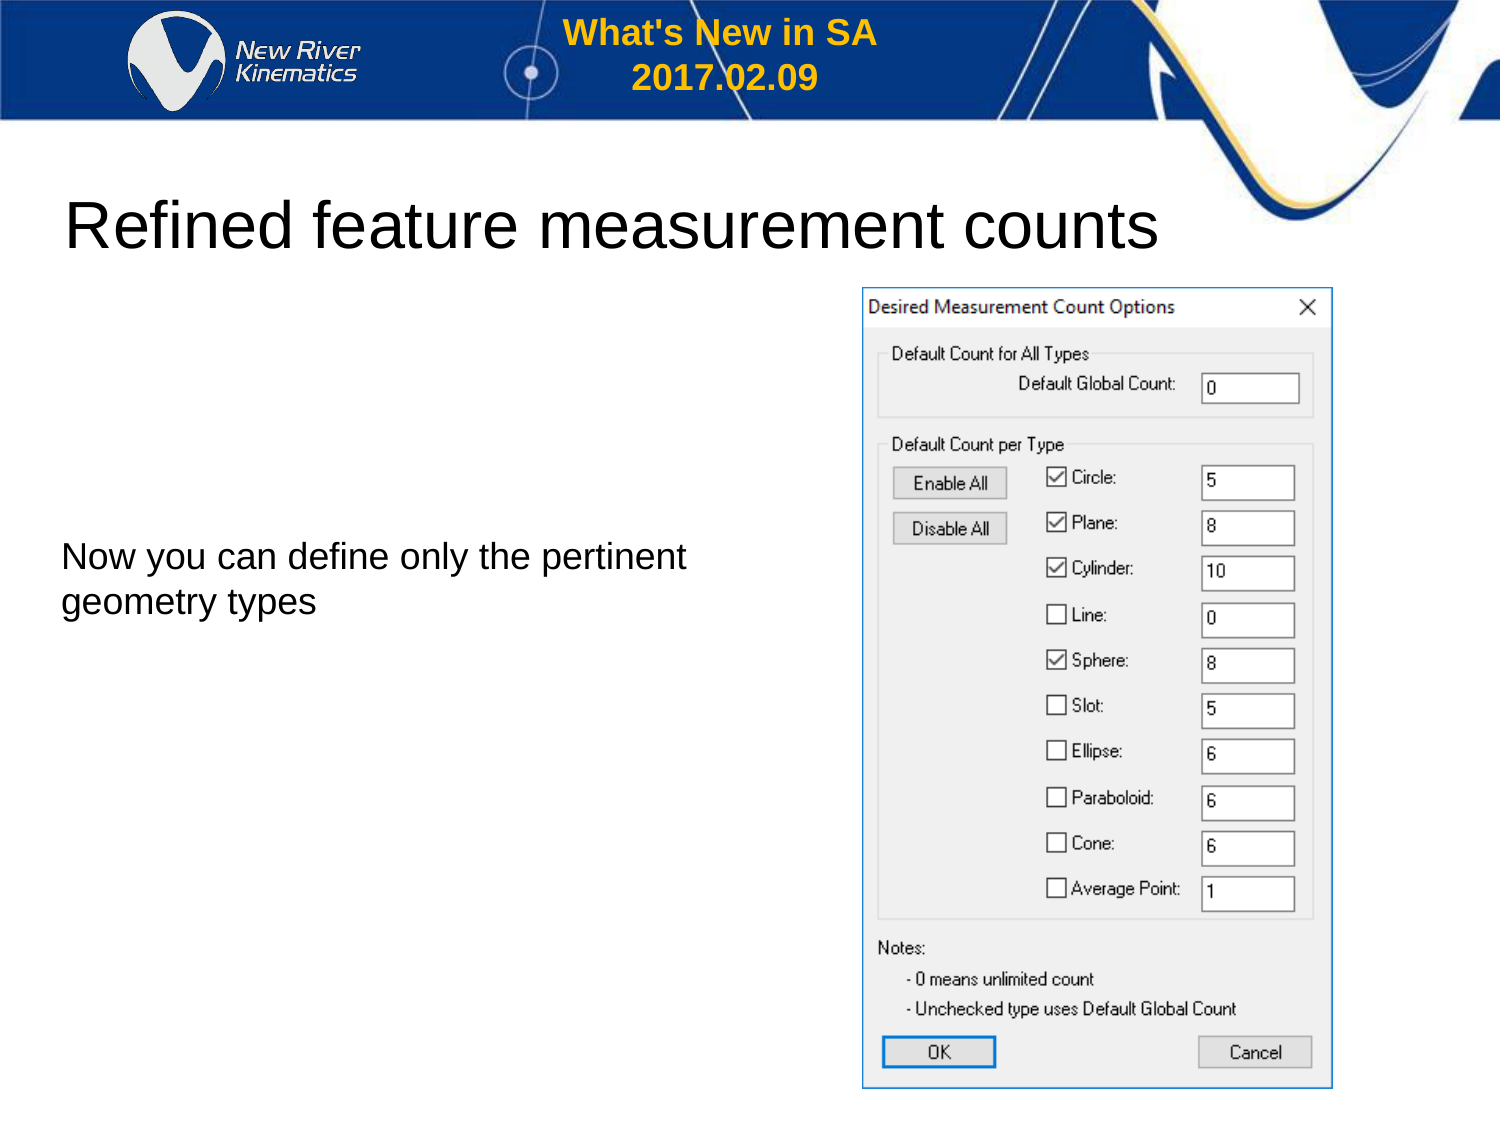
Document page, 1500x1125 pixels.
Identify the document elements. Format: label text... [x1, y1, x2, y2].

picture [0, 0, 1500, 1125]
text_box Now you can define only the pertinent geometry types [46, 524, 800, 630]
text_box Refined feature measurement counts [49, 174, 1263, 270]
footer What's New in SA 2017.02.09 [487, 0, 963, 113]
